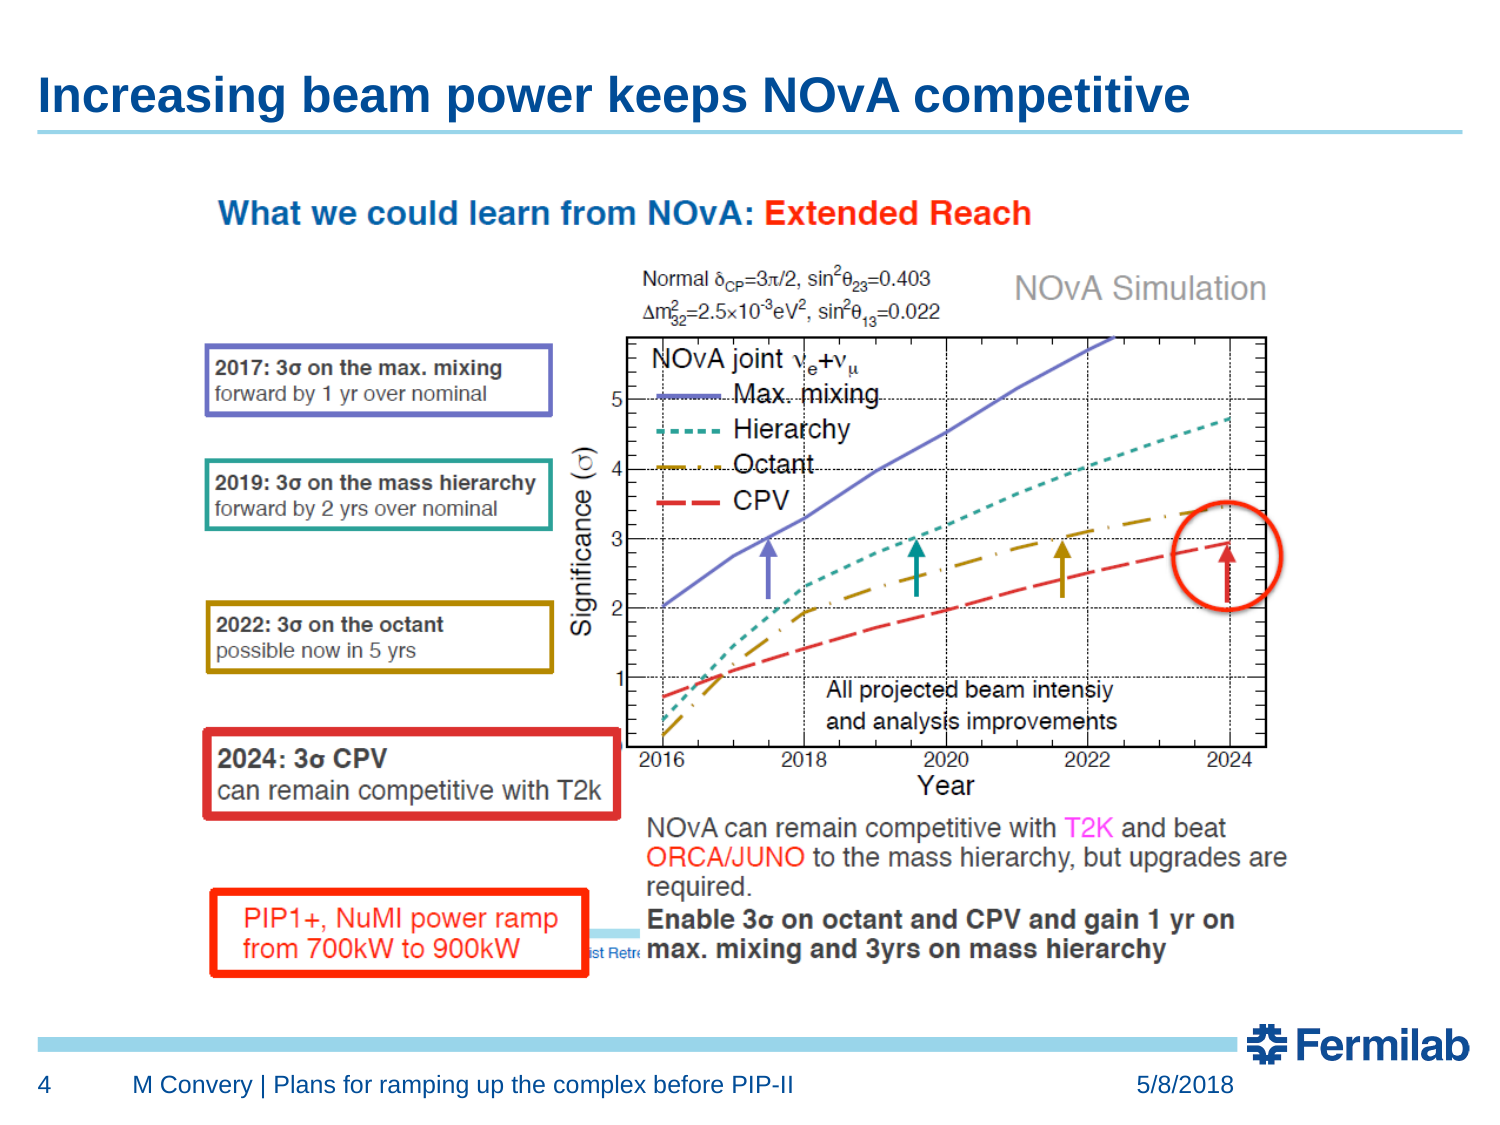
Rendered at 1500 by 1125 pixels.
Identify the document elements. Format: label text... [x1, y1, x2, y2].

footer M Convery | Plans for ramping up the complex before PIP-II [132, 1068, 1014, 1109]
slide_number 4 [37, 1068, 111, 1109]
title Increasing beam power keeps NOvA competitive [37, 17, 1463, 123]
picture [0, 0, 1500, 1125]
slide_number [1058, 1068, 1235, 1109]
